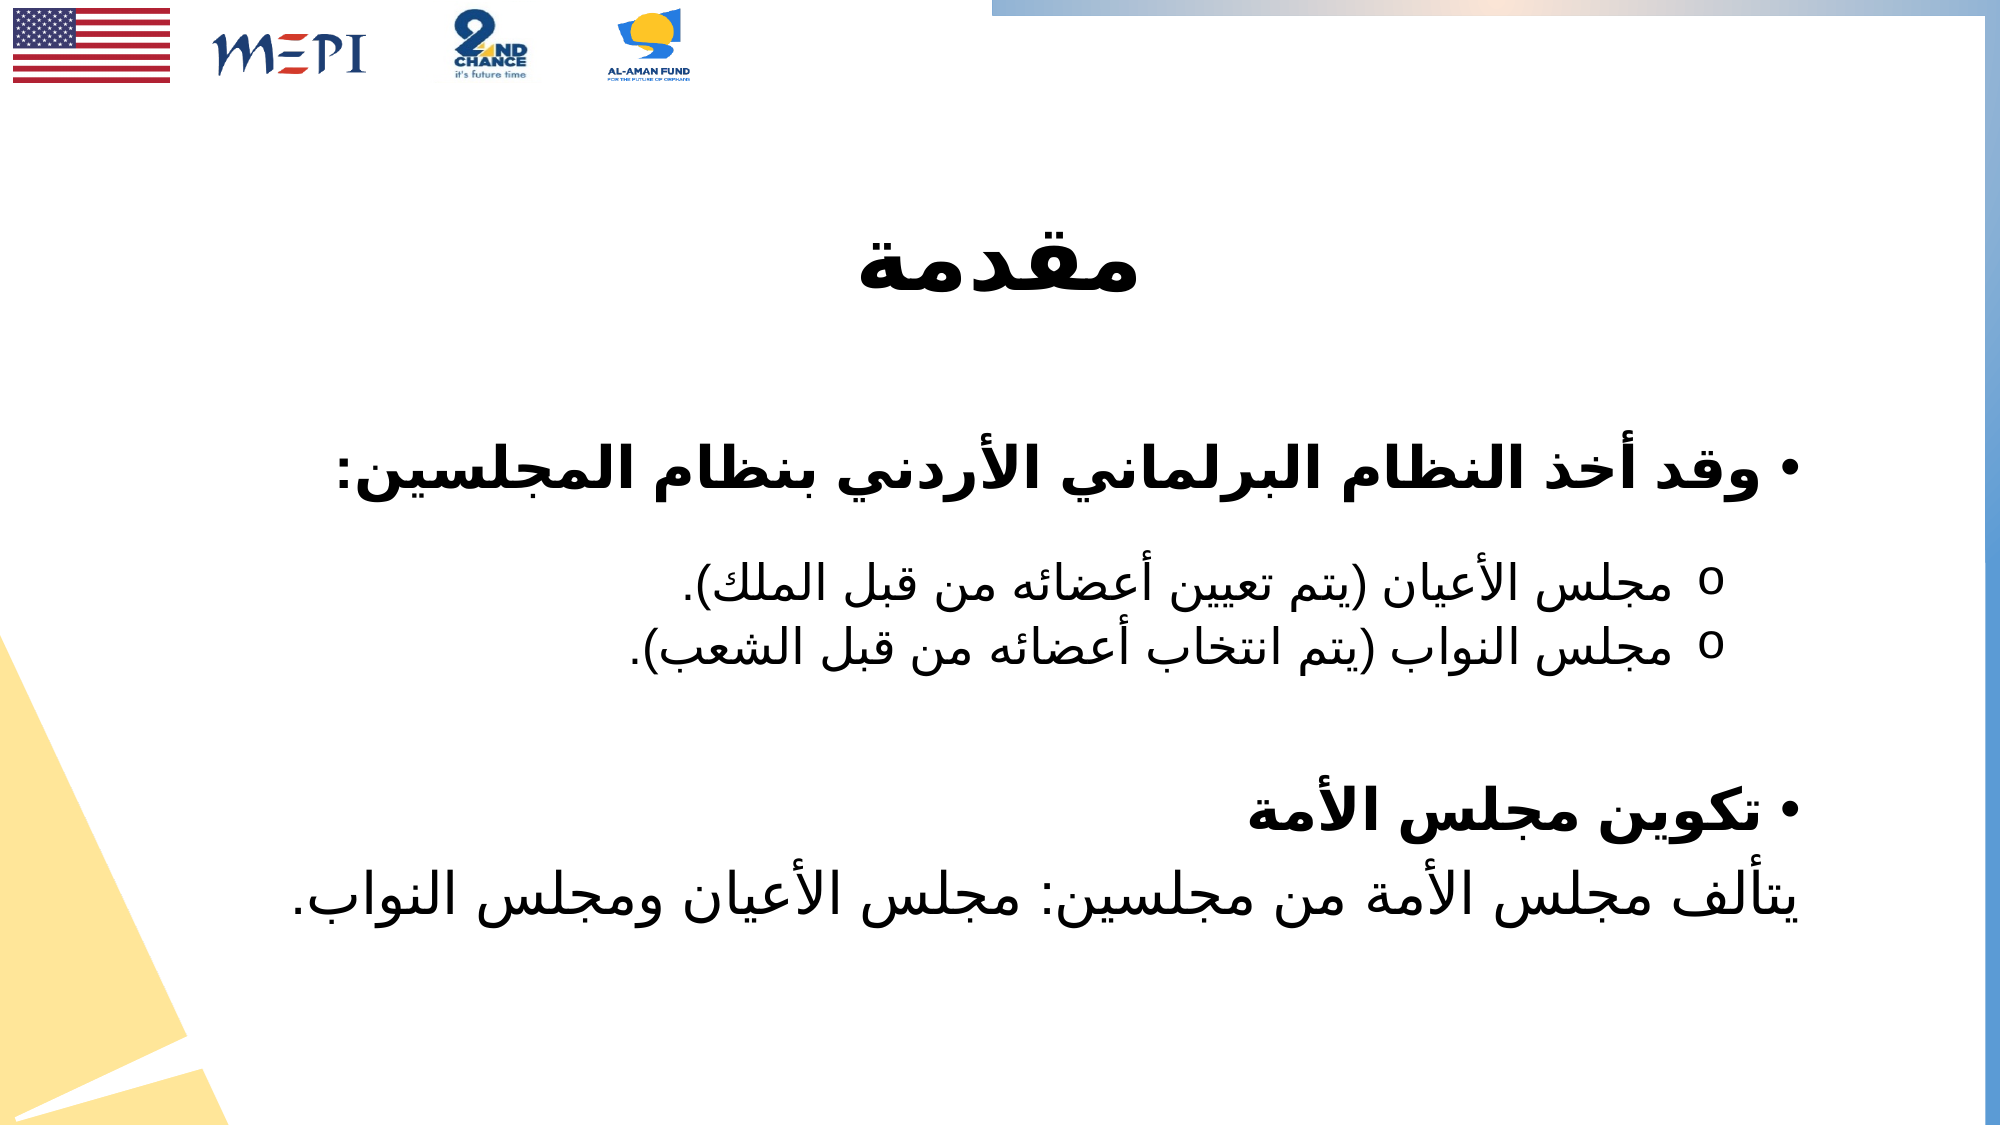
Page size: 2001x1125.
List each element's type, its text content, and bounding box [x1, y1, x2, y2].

picture [592, 0, 705, 93]
text_box وقد أخذ النظام البرلماني الأردني بنظام المجلسين: مجلس الأعيان (يتم تعيين أعضائه من قبل الملك). مجلس النواب (يتم انتخاب أعضائه من قبل الشعب). تكوين مجلس الأمة يتألف مجلس الأمة من مجلسين: مجلس الأعيان ومجلس النواب. [162, 430, 1817, 1019]
text_box مقدمة [137, 151, 1863, 370]
picture [0, 635, 230, 1125]
picture [13, 0, 542, 143]
text_box [992, 0, 2000, 1125]
